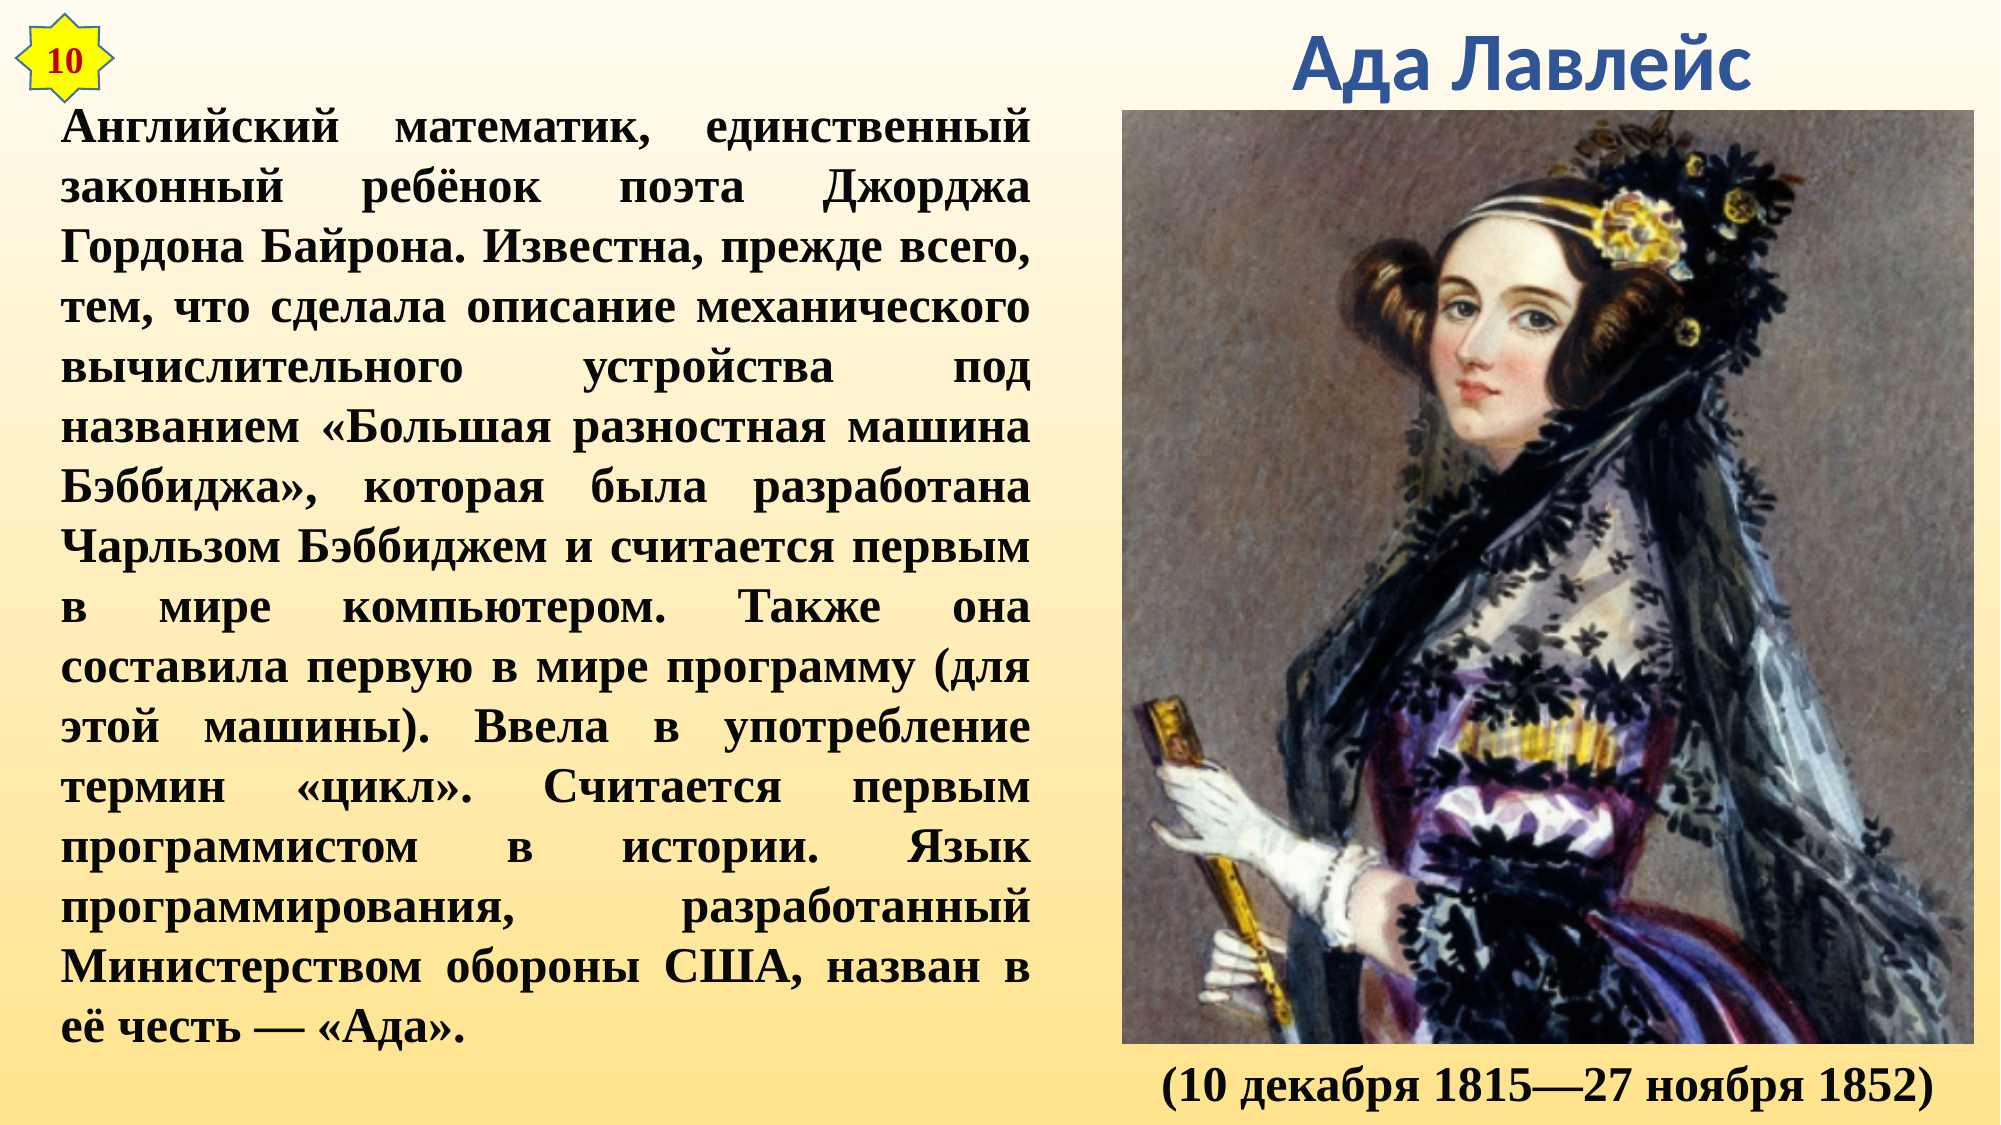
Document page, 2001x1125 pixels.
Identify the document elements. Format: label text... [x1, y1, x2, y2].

text_box Ада Лавлейс [1277, 0, 1767, 110]
text_box (10 декабря 1815—27 ноября 1852) [1146, 1044, 1950, 1119]
picture [1122, 110, 1974, 1044]
text_box Английский математик, единственный законный ребёнок поэта Джорджа Гордона Байрона. Известна, прежде всего, тем, что сделала описание механического вычислительного устройства под названием «Большая разностная машина Бэббиджа», которая была разработана Чарльзом Бэббиджем и считается первым в мире компьютером. Также она составила первую в мире программу (для этой машины). Ввела в употребление термин «цикл». Считается первым программистом в истории. Язык программирования, разработанный Министерством обороны США, назван в её честь — «Ада». [45, 84, 1046, 1060]
text_box 10 [14, 12, 116, 104]
